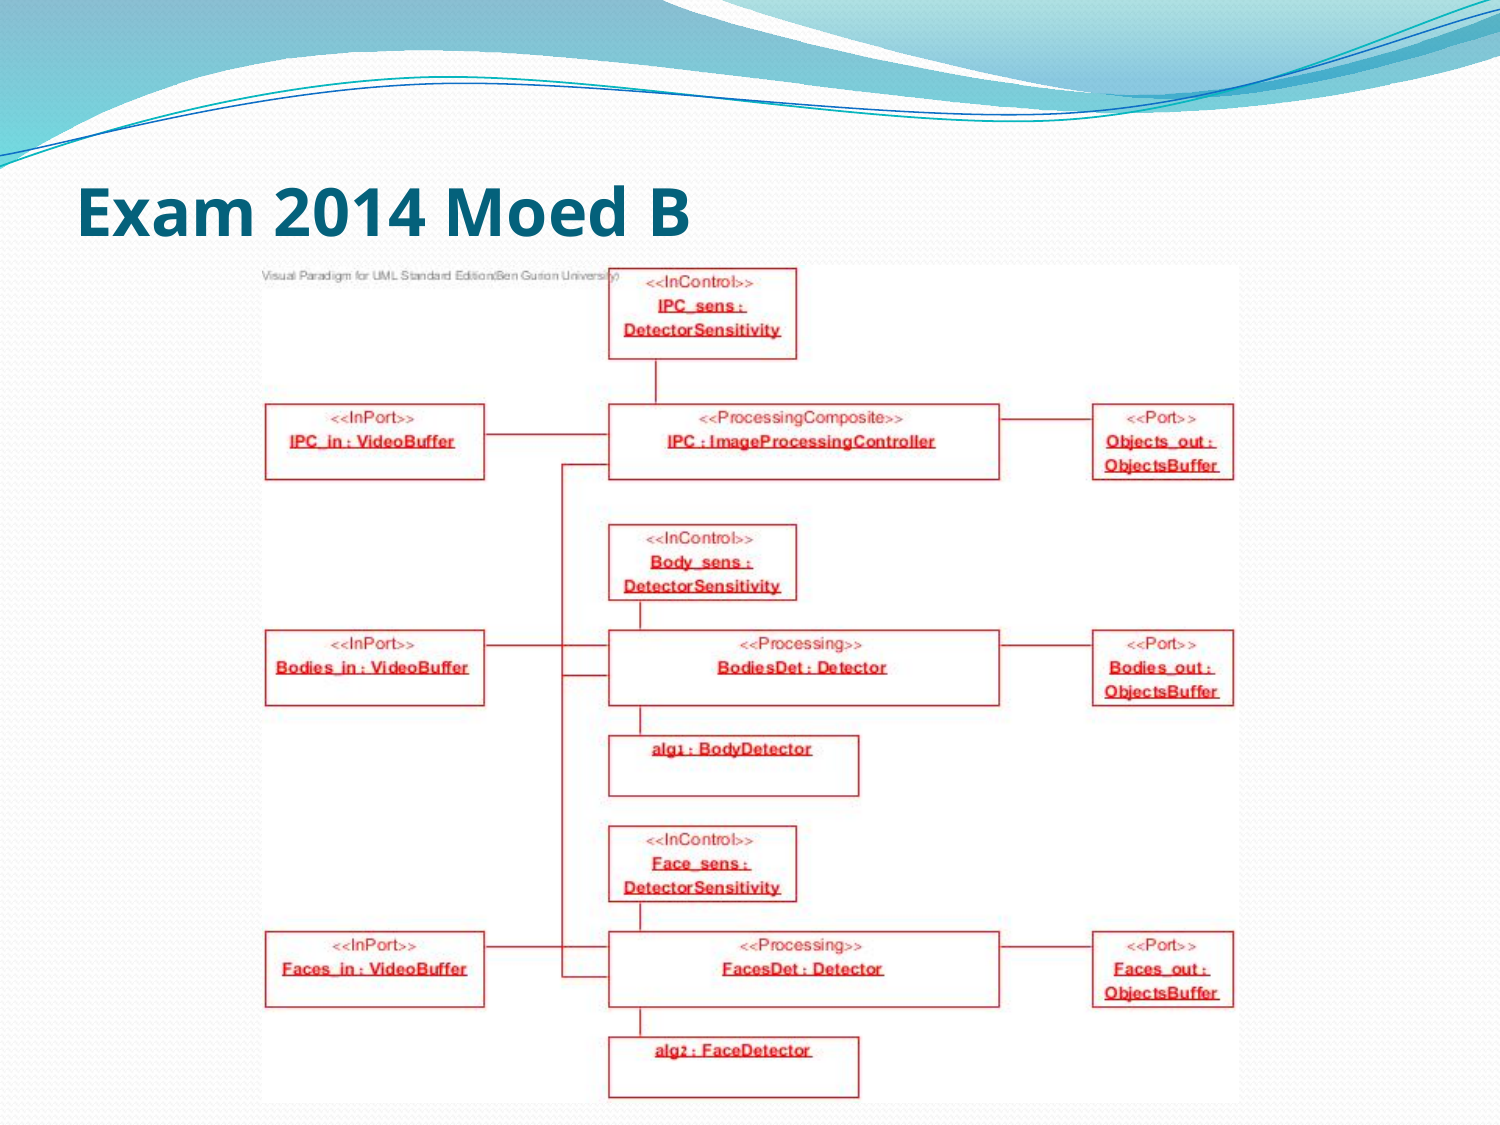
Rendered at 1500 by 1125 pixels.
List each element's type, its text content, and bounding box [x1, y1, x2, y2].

picture [262, 265, 1239, 1104]
title Exam 2014 Moed B [75, 115, 1425, 250]
